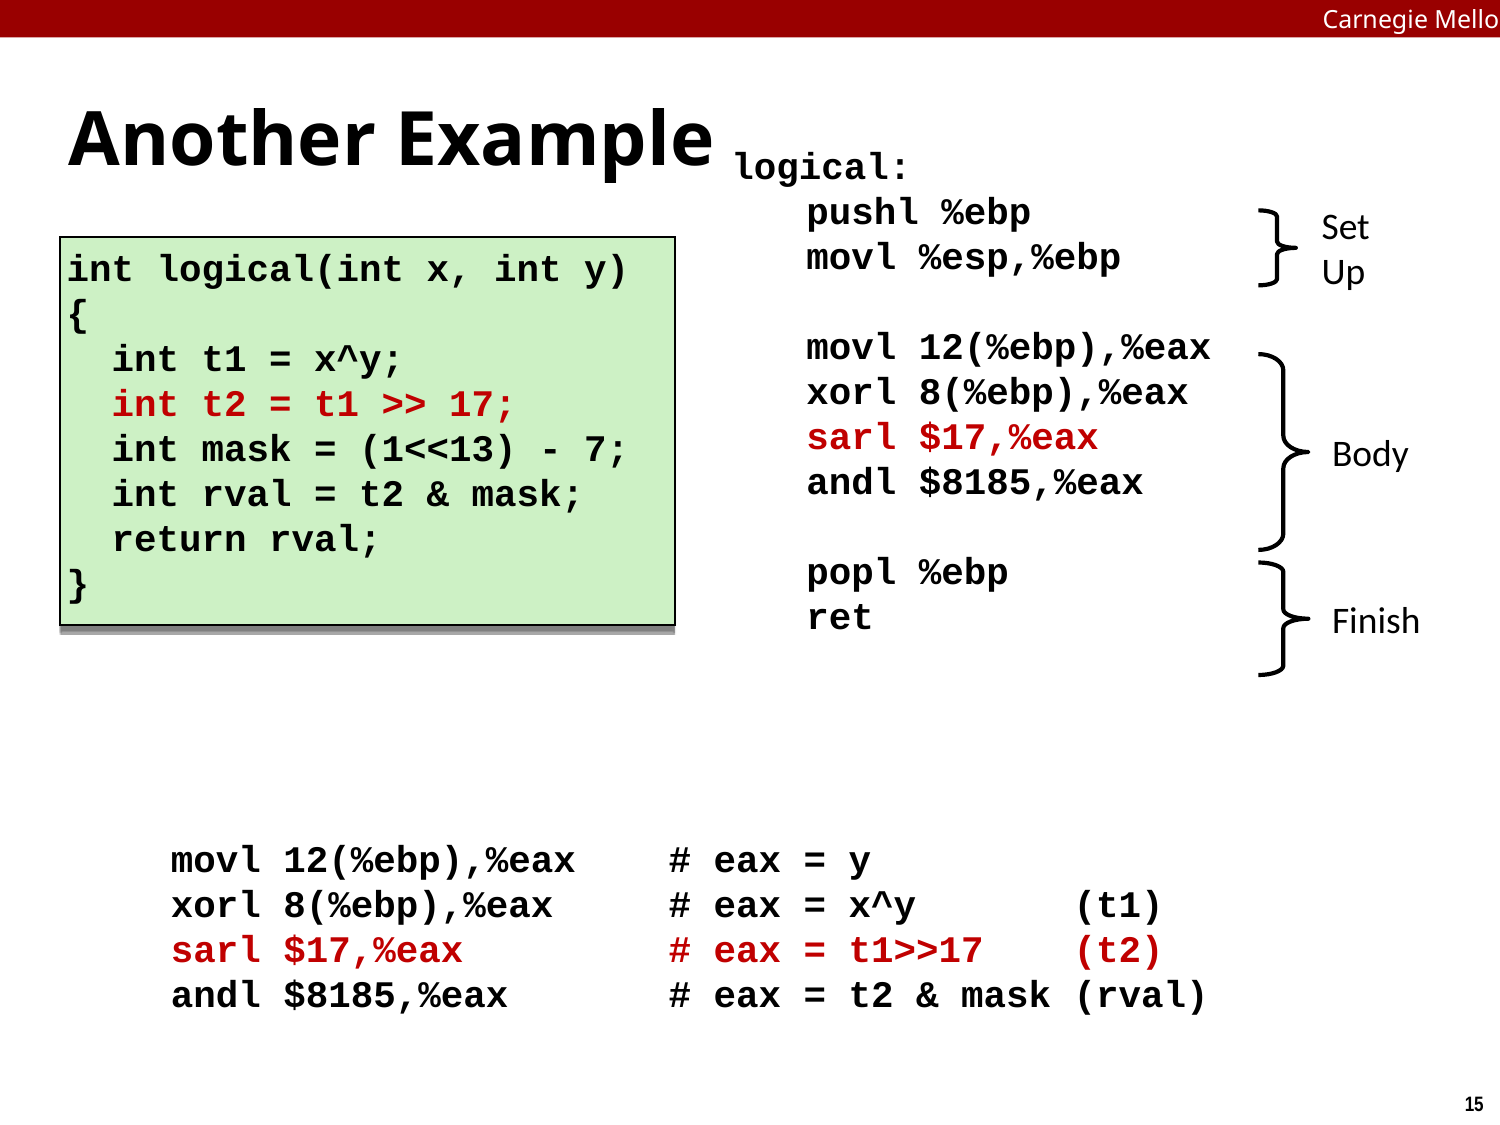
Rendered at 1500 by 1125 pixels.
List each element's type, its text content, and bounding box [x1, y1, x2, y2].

text_box [1258, 210, 1296, 286]
text_box Body [1325, 422, 1416, 481]
text_box int logical(int x, int y) { int t1 = x^y; int t2 = t1 >> 17; int mask = (1<<13) - 7; int rval = t2 & mask; return rval; } [60, 237, 675, 625]
title Another Example [62, 41, 1438, 230]
text_box Finish [1325, 589, 1428, 648]
text_box movl 12(%ebp),%eax # eax = y xorl 8(%ebp),%eax # eax = x^y (t1) sarl $17,%eax # eax = t1>>17 (t2) andl $8185,%eax # eax = t2 & mask (rval) [145, 829, 1300, 1046]
text_box Carnegie Mellon [1322, 3, 1500, 33]
text_box Set Up [1315, 195, 1377, 299]
text_box [1258, 354, 1309, 550]
text_box logical: pushl %ebp movl %esp,%ebp movl 12(%ebp),%eax xorl 8(%ebp),%eax sarl $17,%eax andl $8185,%eax popl %ebp ret [725, 135, 1403, 769]
text_box [1258, 562, 1309, 676]
text_box [0, 0, 1500, 38]
